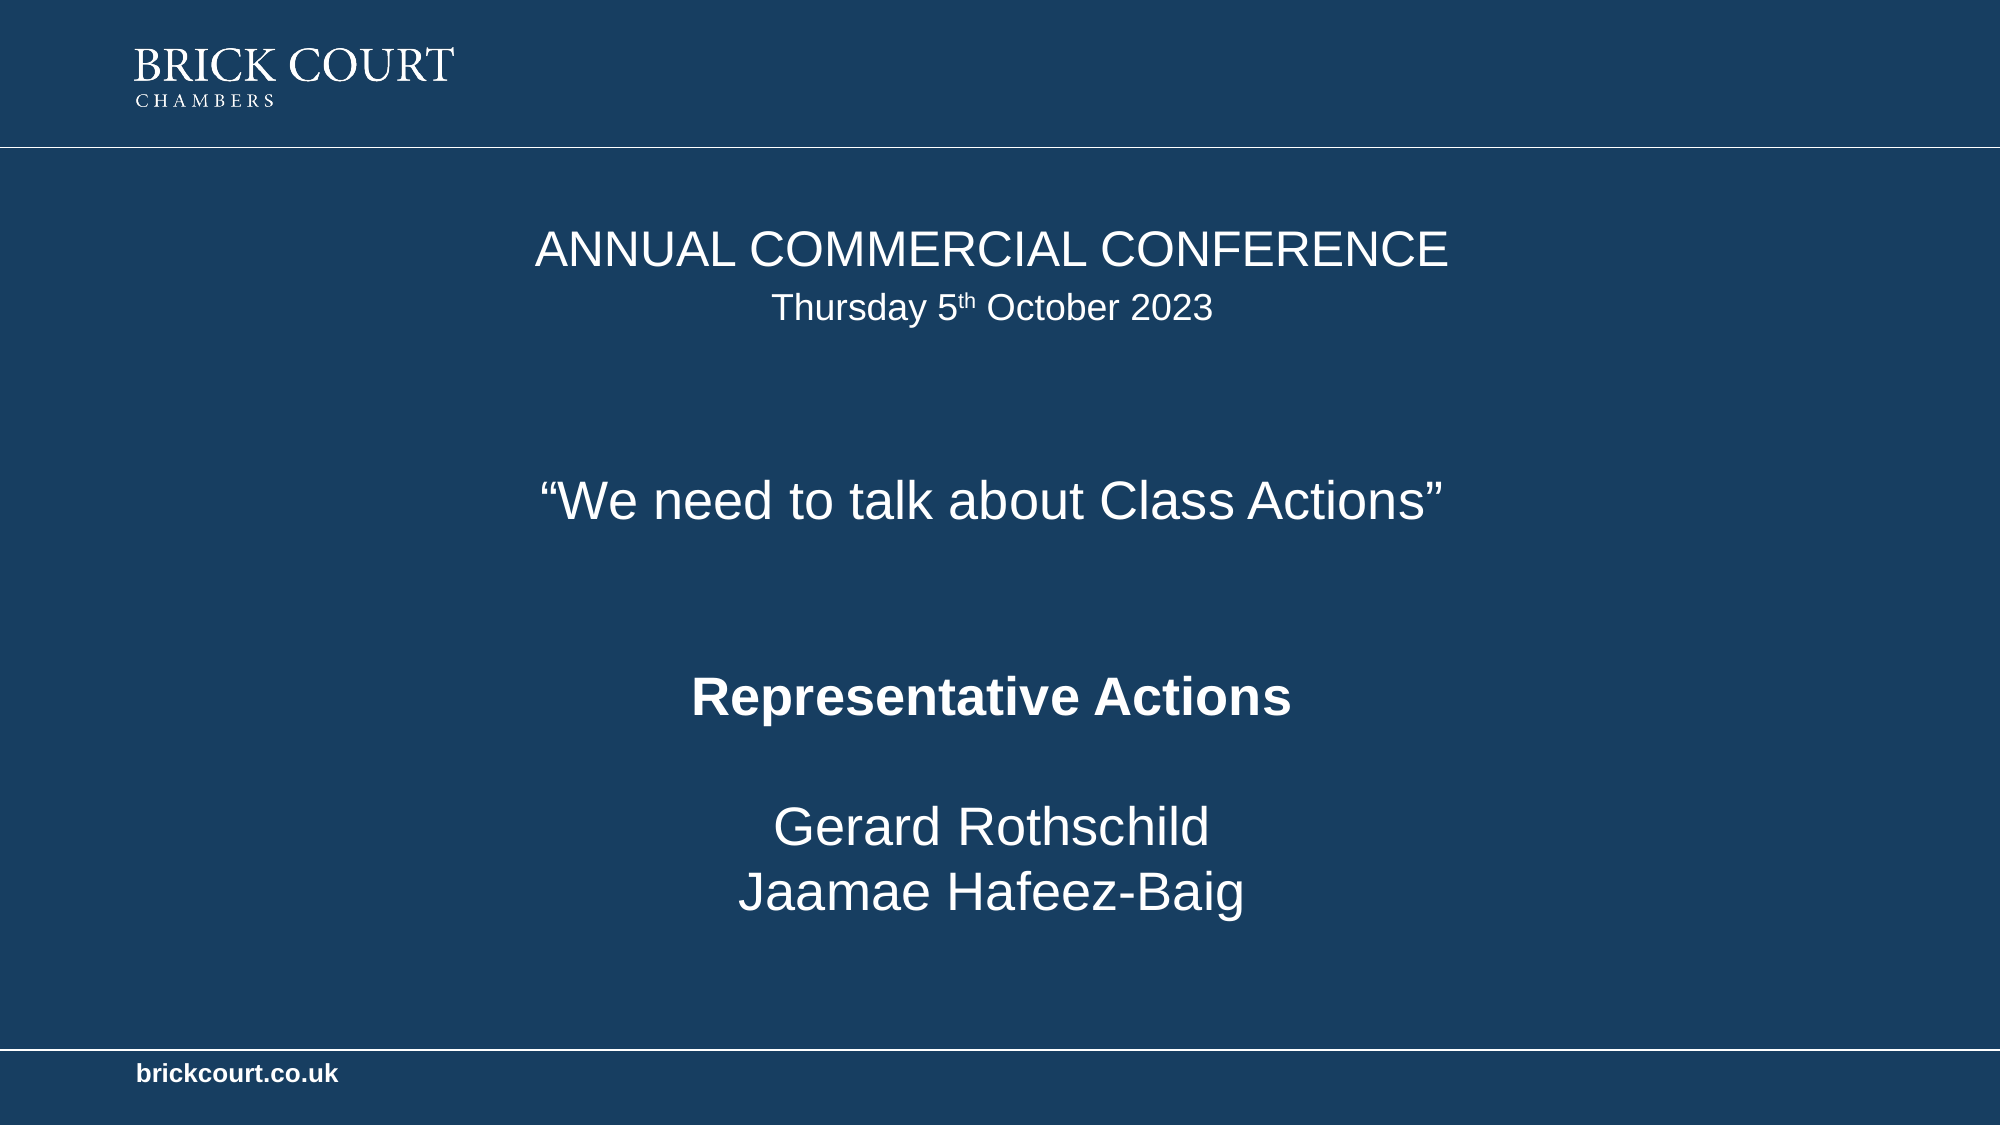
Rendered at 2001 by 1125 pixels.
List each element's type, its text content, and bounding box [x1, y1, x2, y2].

picture [134, 47, 454, 107]
list Annual Commercial Conference Thursday 5th October 2023 “We need to talk about Class Actions” Representative Actions Gerard Rothschild Jaamae Hafeez-Baig [134, 165, 1865, 981]
